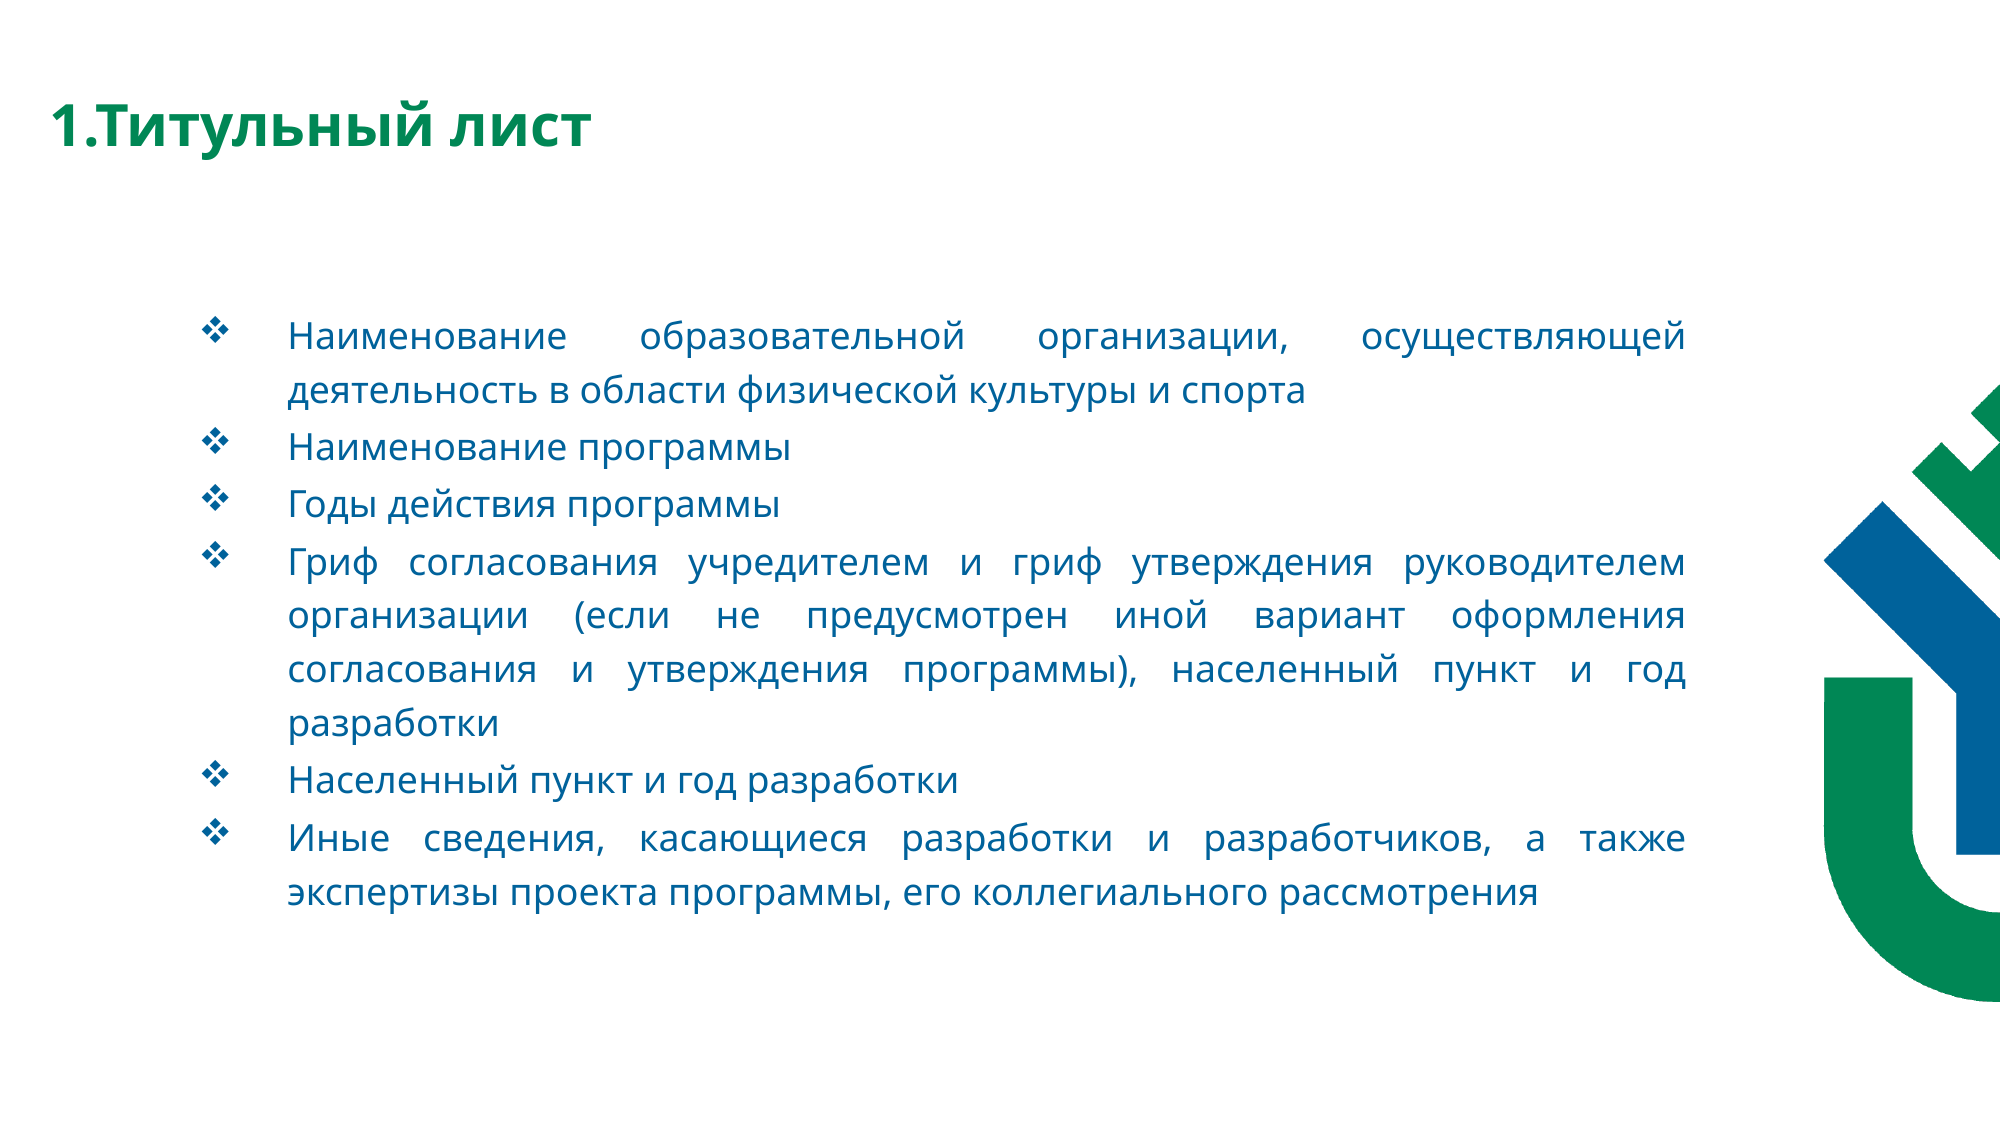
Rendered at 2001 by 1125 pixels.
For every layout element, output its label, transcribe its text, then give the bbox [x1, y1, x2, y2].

text_box 1.Титульный лист [33, 57, 1884, 188]
list Наименование образовательной организации, осуществляющей деятельность в области физической культуры и спорта Наименование программы Годы действия программы Гриф согласования учредителем и гриф утверждения руководителем организации (если не предусмотрен иной вариант оформления согласования и утверждения программы), населенный пункт и год разработки Населенный пункт и год разработки Иные сведения, касающиеся разработки и разработчиков, а также экспертизы проекта программы, его коллегиального рассмотрения [183, 295, 1703, 927]
picture [1822, 381, 2000, 1005]
